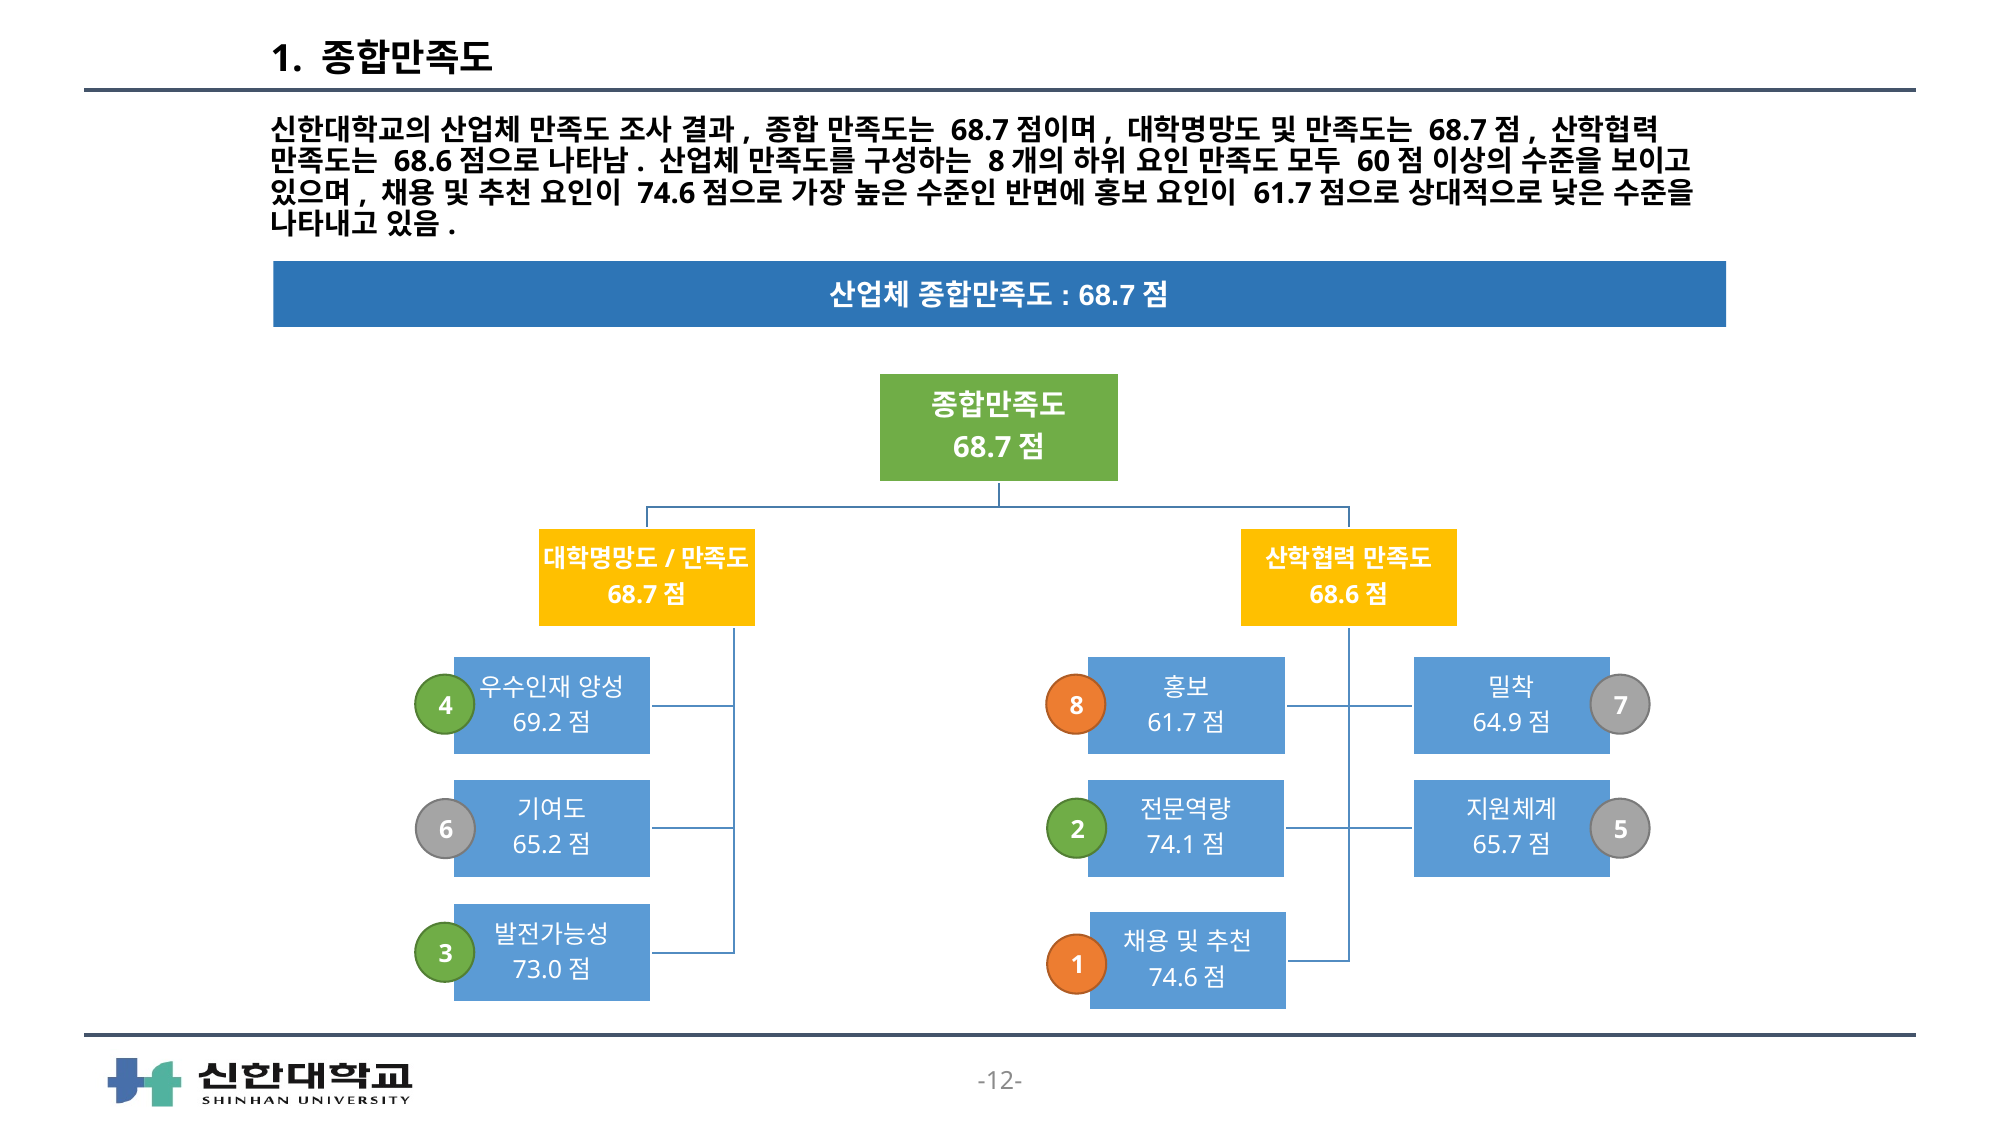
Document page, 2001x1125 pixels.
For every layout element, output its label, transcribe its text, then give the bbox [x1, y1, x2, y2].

title 1. 종합만족도 [255, 0, 534, 107]
slide_number -12- [958, 1059, 1042, 1105]
text_box 산업체 종합만족도: 68.7점 [272, 260, 1728, 328]
picture [95, 1049, 423, 1115]
list 신한대학교의 산업체 만족도 조사 결과, 종합 만족도는 68.7점이며, 대학명망도 및 만족도는 68.7점, 산학협력 만족도는 68.6점으로 나타남. 산업체 만족도를 구성하는 8개의 하위 요인 만족도 모두 60점 이상의 수준을 보이고 있으며, 채용 및 추천 요인이 74.6점으로 가장 높은 수준인 반면에 홍보 요인이 61.7점으로 상대적으로 낮은 수준을 나타내고 있음. [255, 107, 1745, 251]
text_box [273, 349, 1727, 1024]
